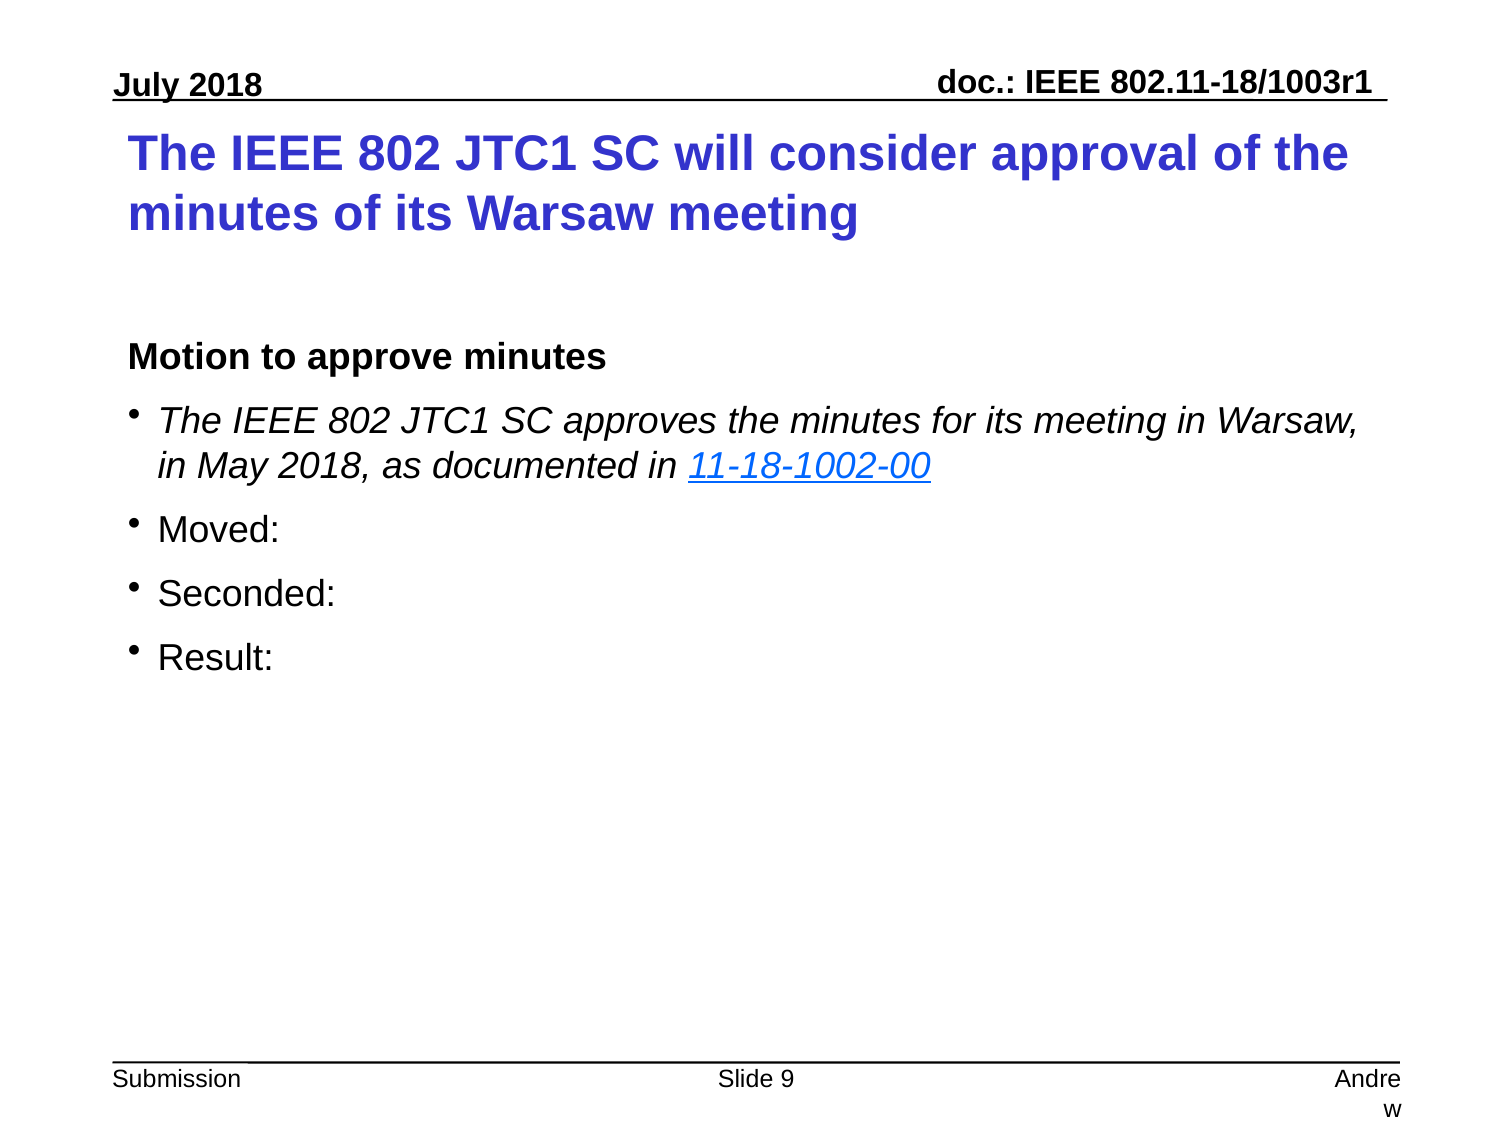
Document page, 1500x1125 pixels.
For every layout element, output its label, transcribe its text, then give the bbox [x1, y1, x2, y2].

footer Andrew Myles, Cisco [1320, 1061, 1402, 1093]
slide_number Slide 9 [709, 1061, 803, 1093]
title The IEEE 802 JTC1 SC will consider approval of the minutes of its Warsaw meeting [112, 112, 1388, 288]
list Motion to approve minutes The IEEE 802 JTC1 SC approves the minutes for its meeting in Warsaw, in May 2018, as documented in 11-18-1002-00 Moved: Seconded: Result: [112, 324, 1388, 1000]
